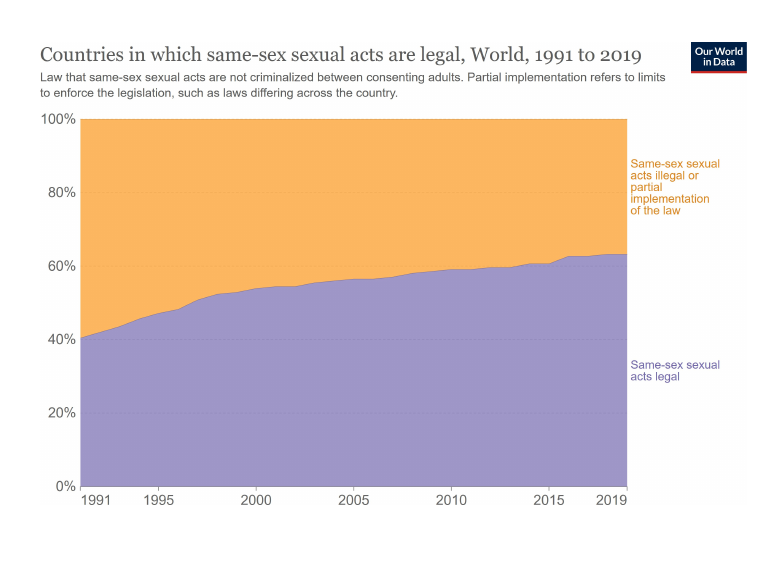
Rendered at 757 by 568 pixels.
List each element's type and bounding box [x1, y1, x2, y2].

picture [39, 42, 748, 506]
